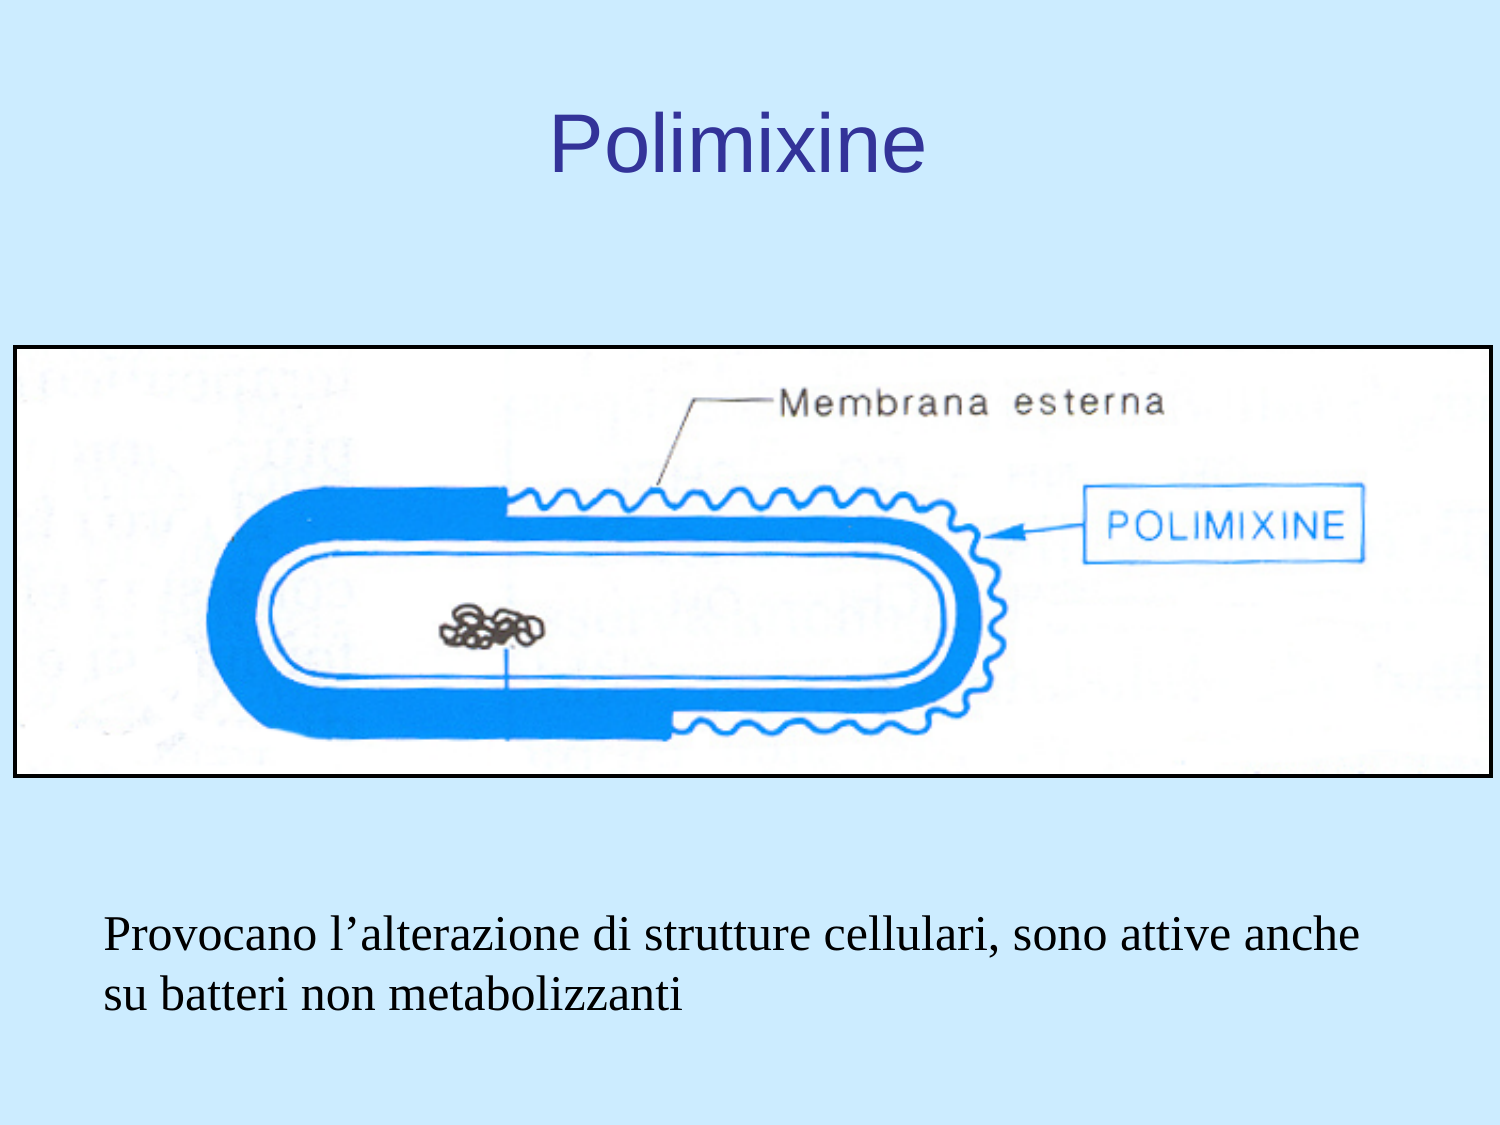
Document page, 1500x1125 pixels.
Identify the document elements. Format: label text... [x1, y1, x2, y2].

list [17, 349, 1489, 774]
title Polimixine [74, 44, 1426, 233]
text_box Provocano l’alterazione di strutture cellulari, sono attive anche su batteri non metabolizzanti [88, 893, 1412, 1028]
